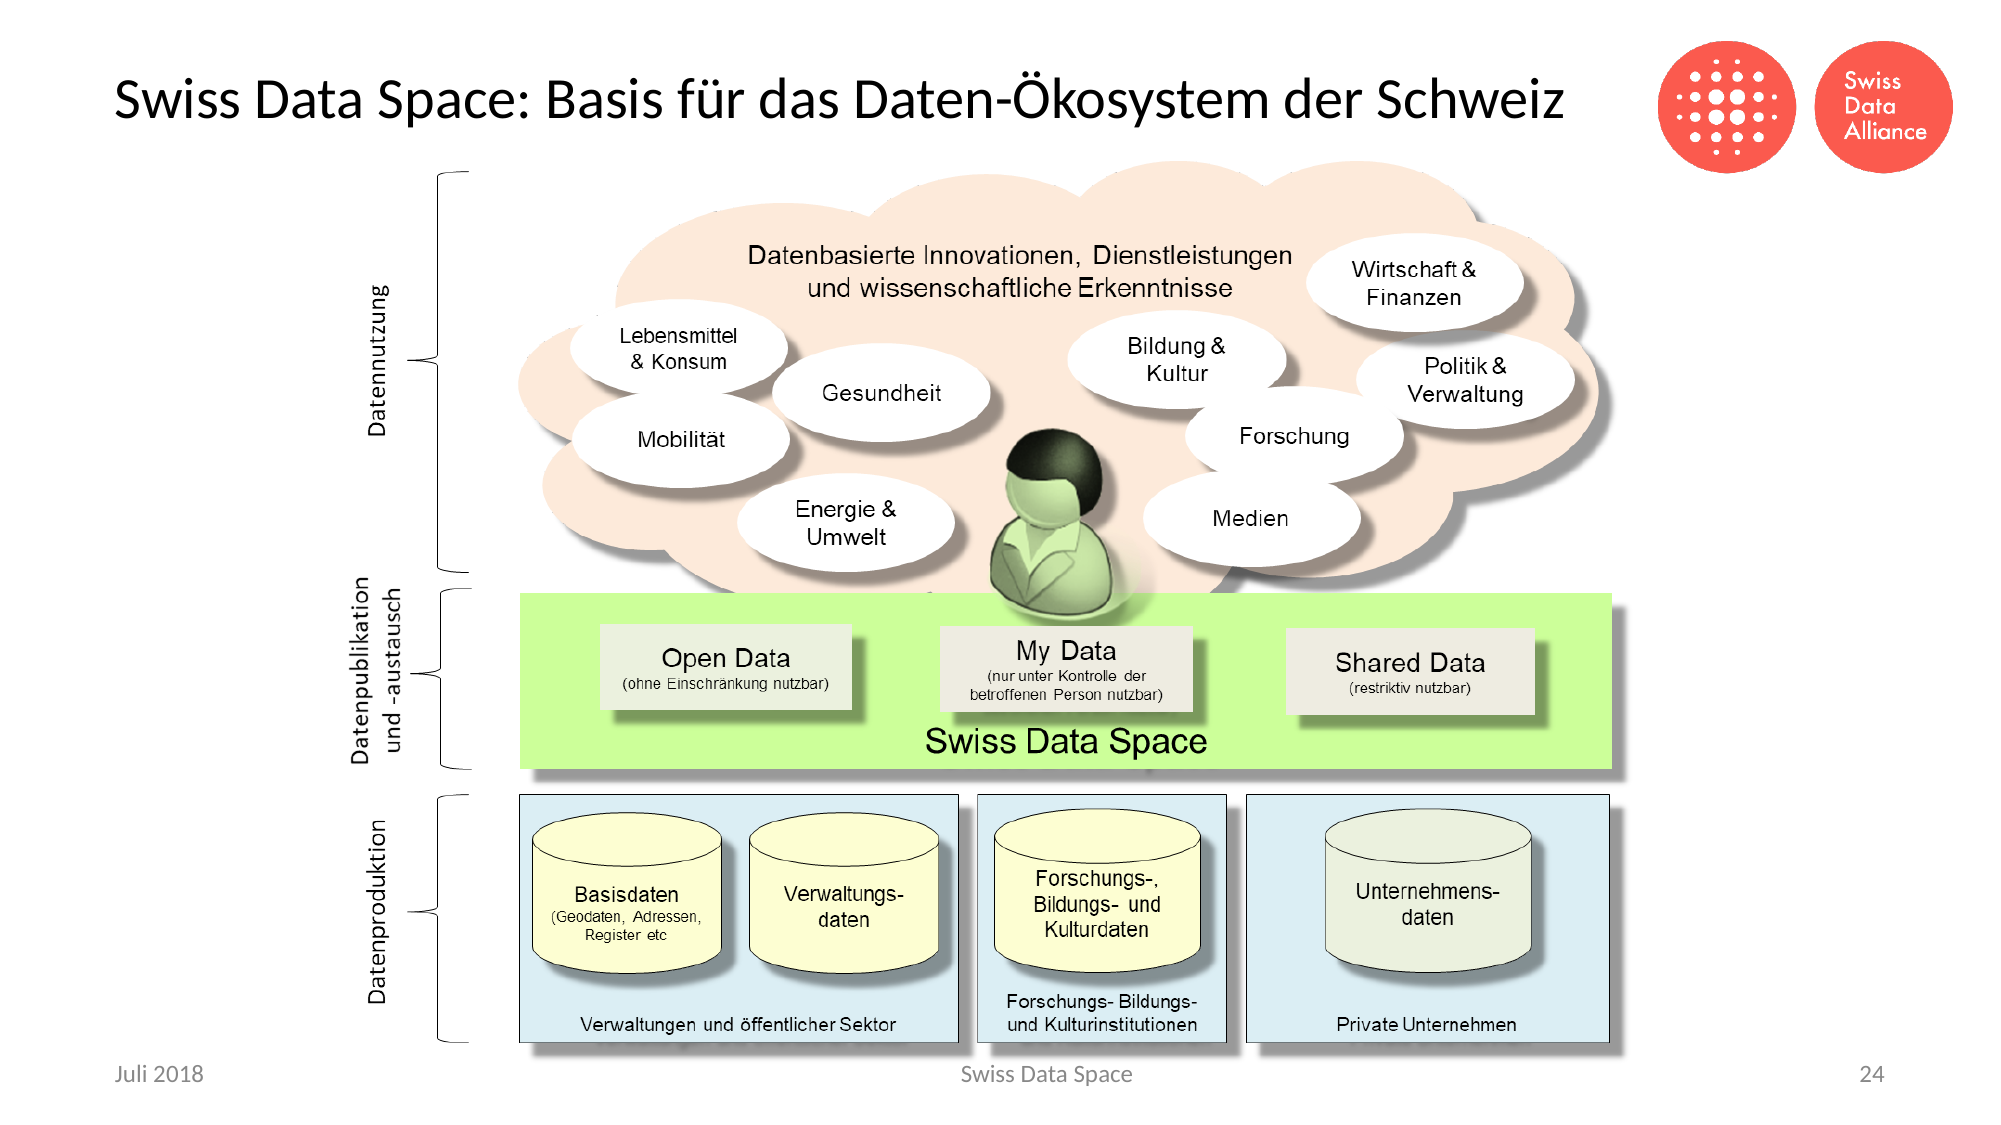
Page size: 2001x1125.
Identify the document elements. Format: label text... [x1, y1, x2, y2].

title Swiss Data Space: Basis für das Daten-Ökosystem der Schweiz [99, 45, 1900, 209]
picture [1649, 30, 1961, 180]
slide_number ‹#› [1614, 1042, 1900, 1103]
footer Swiss Data Space [622, 1077, 1473, 1103]
slide_number Juli 2018 [99, 1042, 567, 1103]
picture [334, 160, 1634, 1068]
